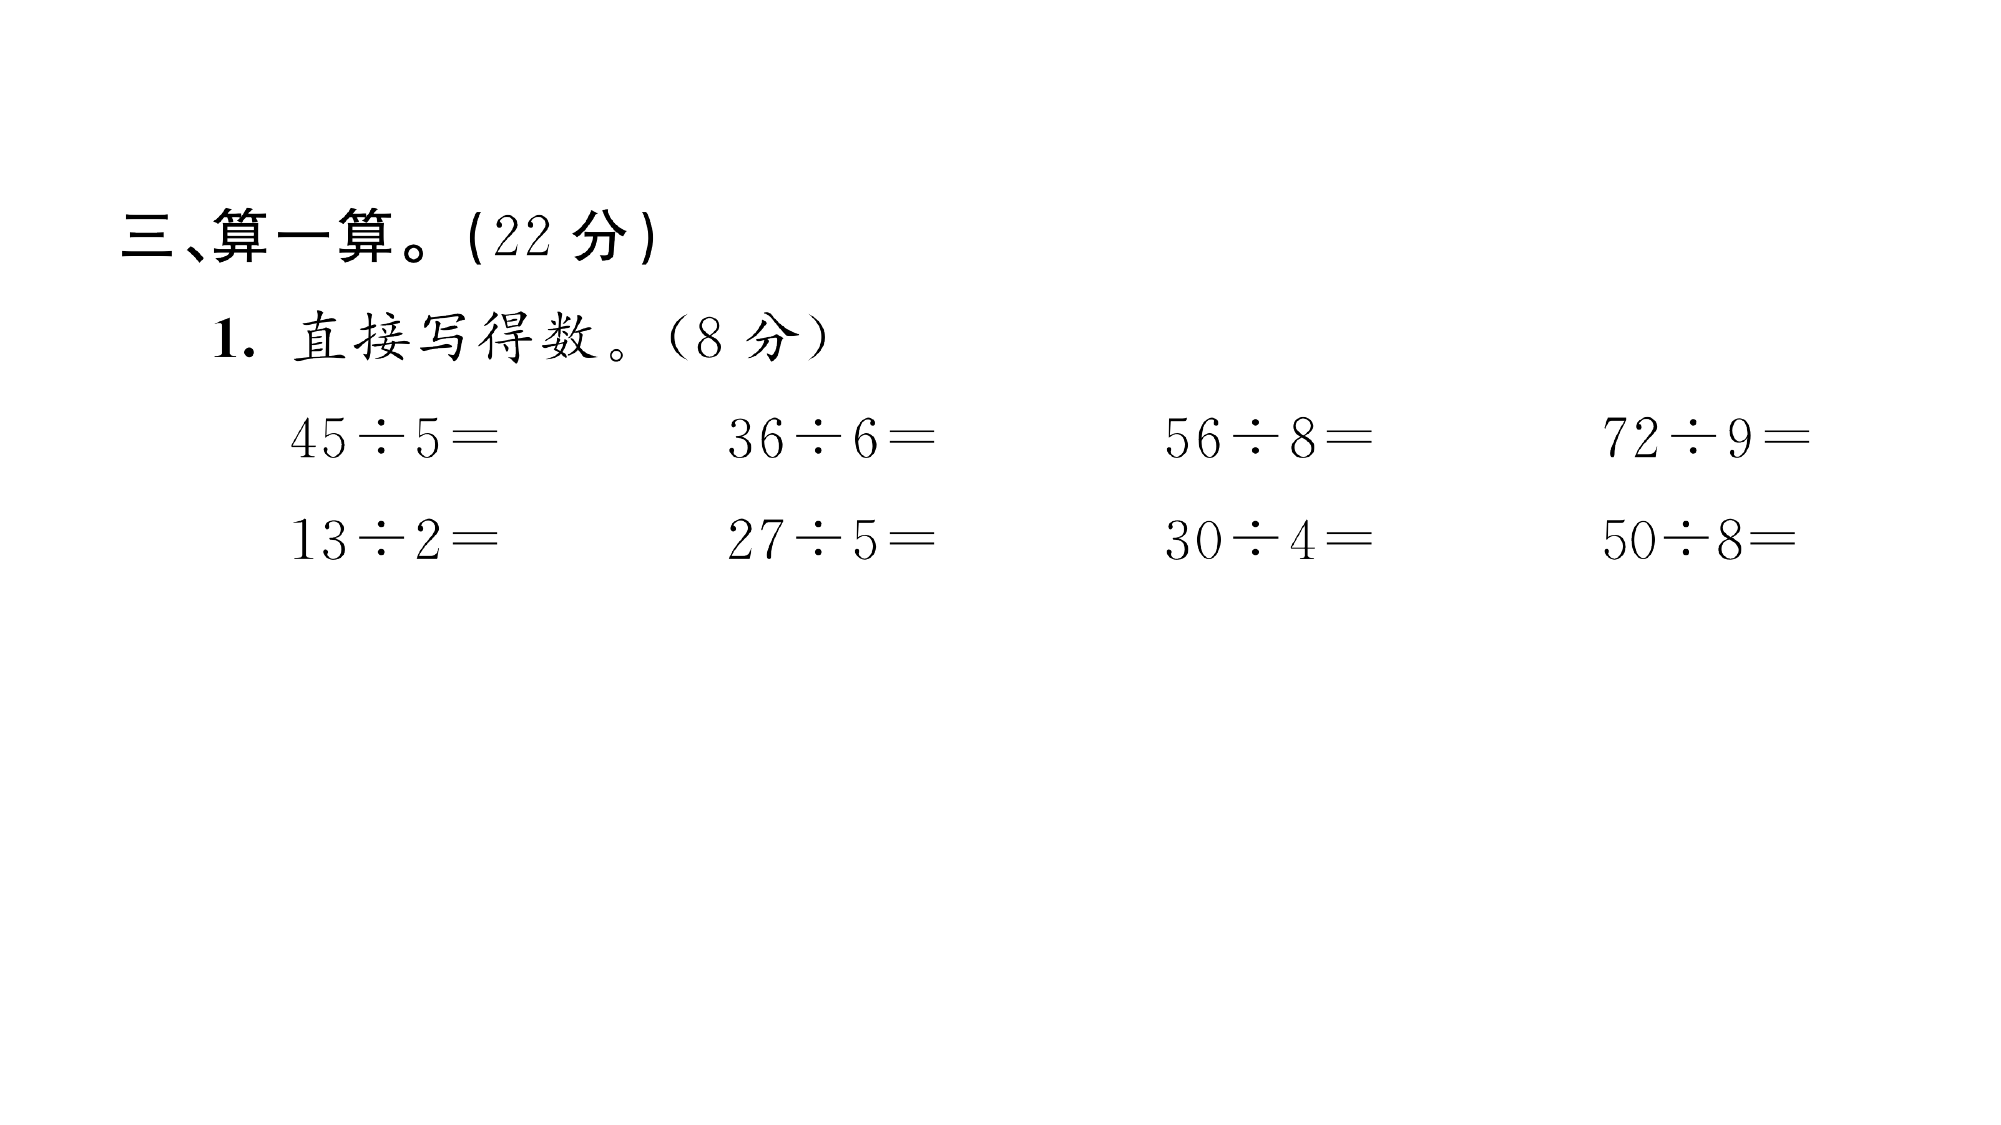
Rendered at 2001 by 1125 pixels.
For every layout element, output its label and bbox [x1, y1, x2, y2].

picture [118, 177, 2000, 596]
